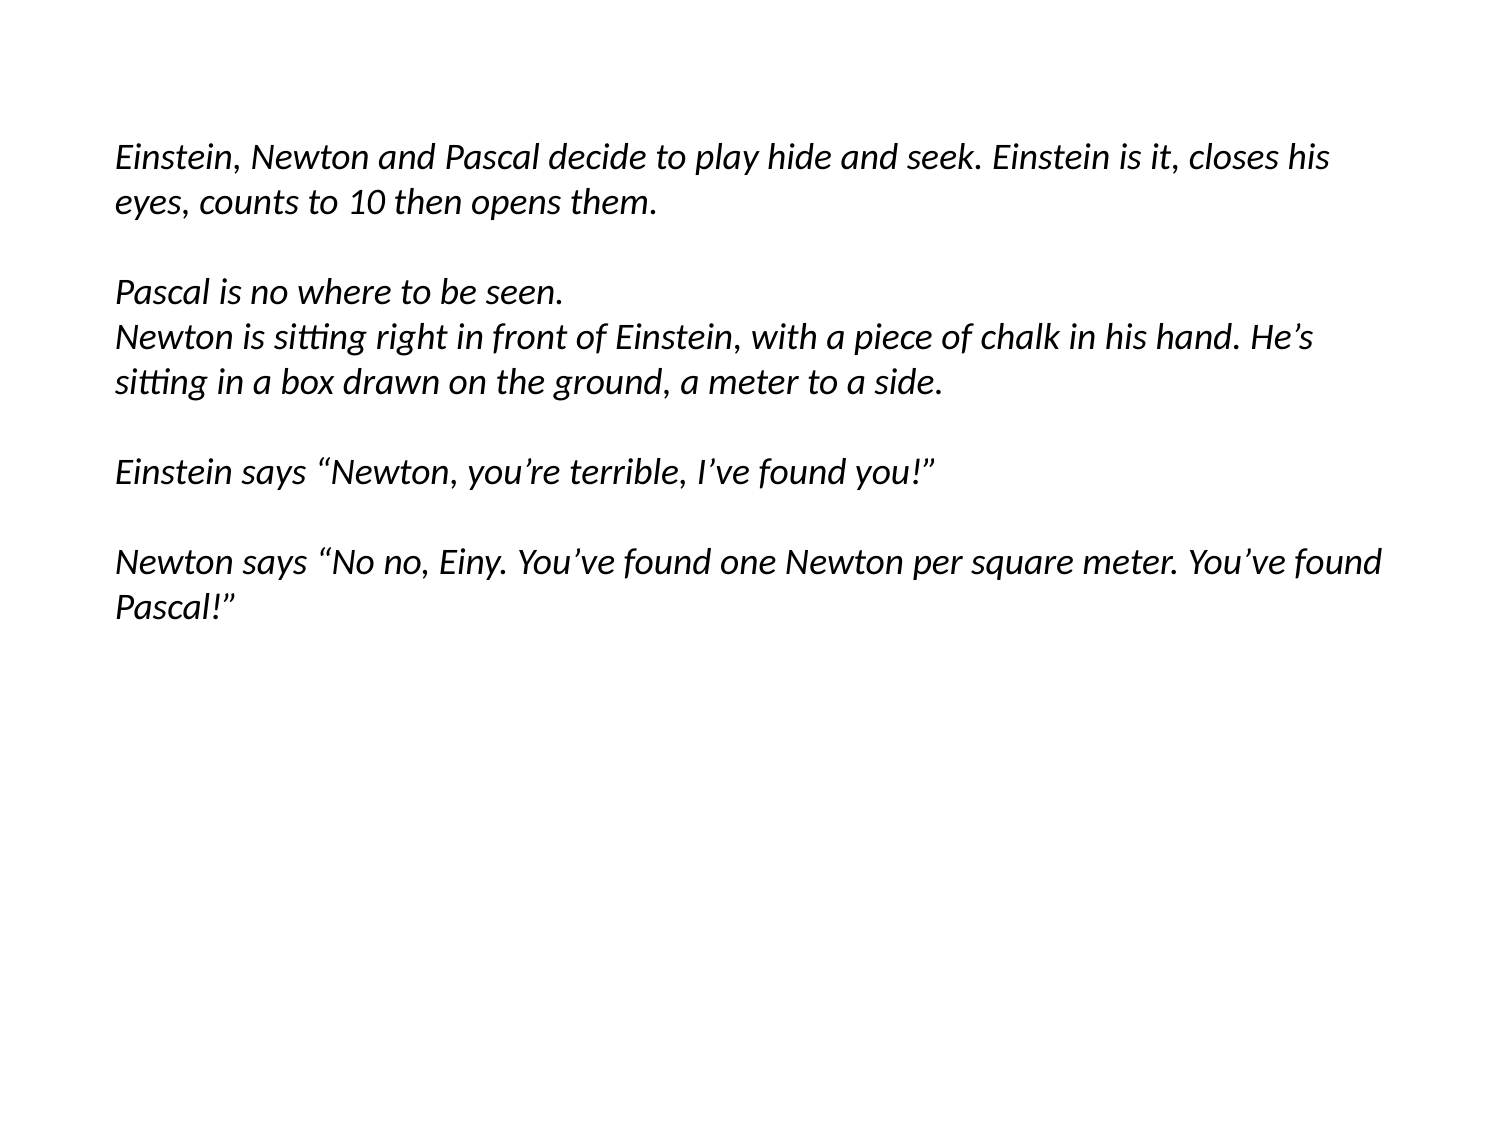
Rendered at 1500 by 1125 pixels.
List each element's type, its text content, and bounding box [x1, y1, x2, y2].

text_box Einstein, Newton and Pascal decide to play hide and seek. Einstein is it, closes his eyes, counts to 10 then opens them. Pascal is no where to be seen. Newton is sitting right in front of Einstein, with a piece of chalk in his hand. He’s sitting in a box drawn on the ground, a meter to a side. Einstein says “Newton, you’re terrible, I’ve found you!” Newton says “No no, Einy. You’ve found one Newton per square meter. You’ve found Pascal!” [99, 124, 1413, 635]
